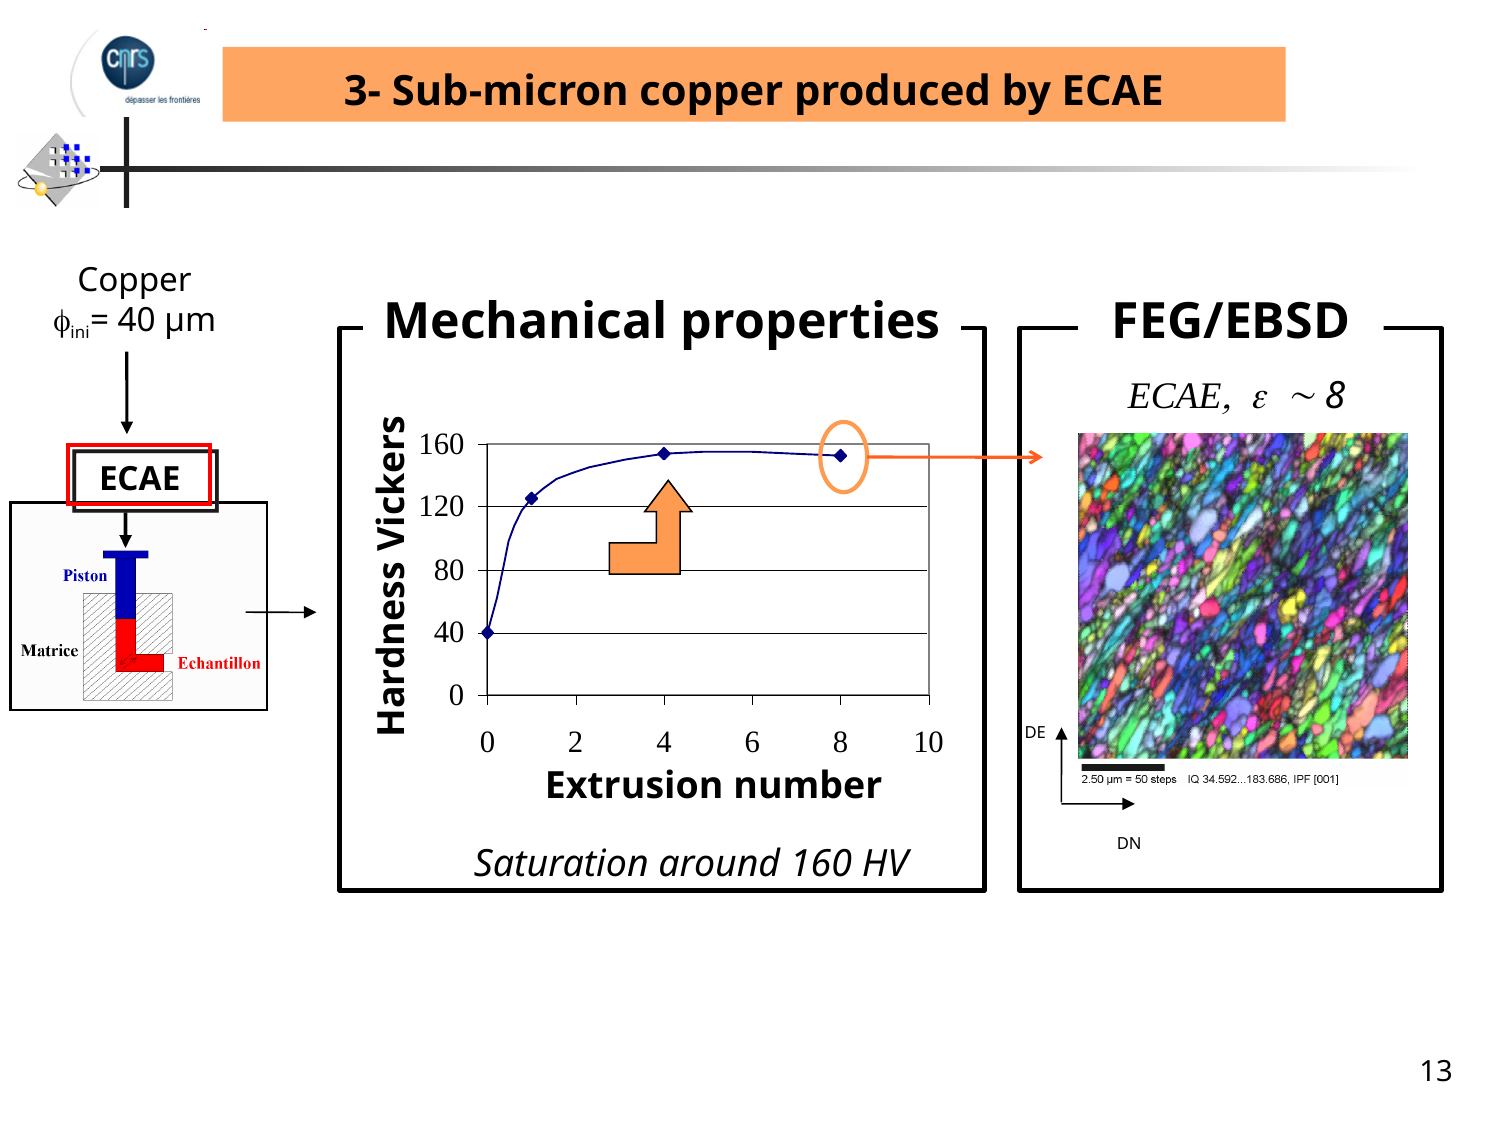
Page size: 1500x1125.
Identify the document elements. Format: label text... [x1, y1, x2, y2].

picture [66, 29, 207, 117]
text_box ECAE, e  8 [1113, 363, 1361, 423]
text_box Mechanical properties [363, 281, 961, 356]
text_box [1009, 714, 1159, 844]
text_box [120, 351, 134, 435]
text_box [1019, 328, 1442, 891]
slide_number 13 [1154, 1023, 1468, 1100]
picture [327, 387, 978, 859]
picture [1077, 433, 1409, 787]
text_box [270, 606, 317, 619]
text_box FEG/EBSD [1078, 281, 1384, 356]
text_box [339, 465, 985, 891]
text_box 3- Sub-micron copper produced by ECAE [220, 45, 1288, 124]
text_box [67, 445, 211, 505]
text_box Copper ini= 40 µm [11, 210, 258, 350]
text_box [339, 328, 985, 455]
picture [11, 503, 266, 710]
picture [16, 132, 100, 207]
